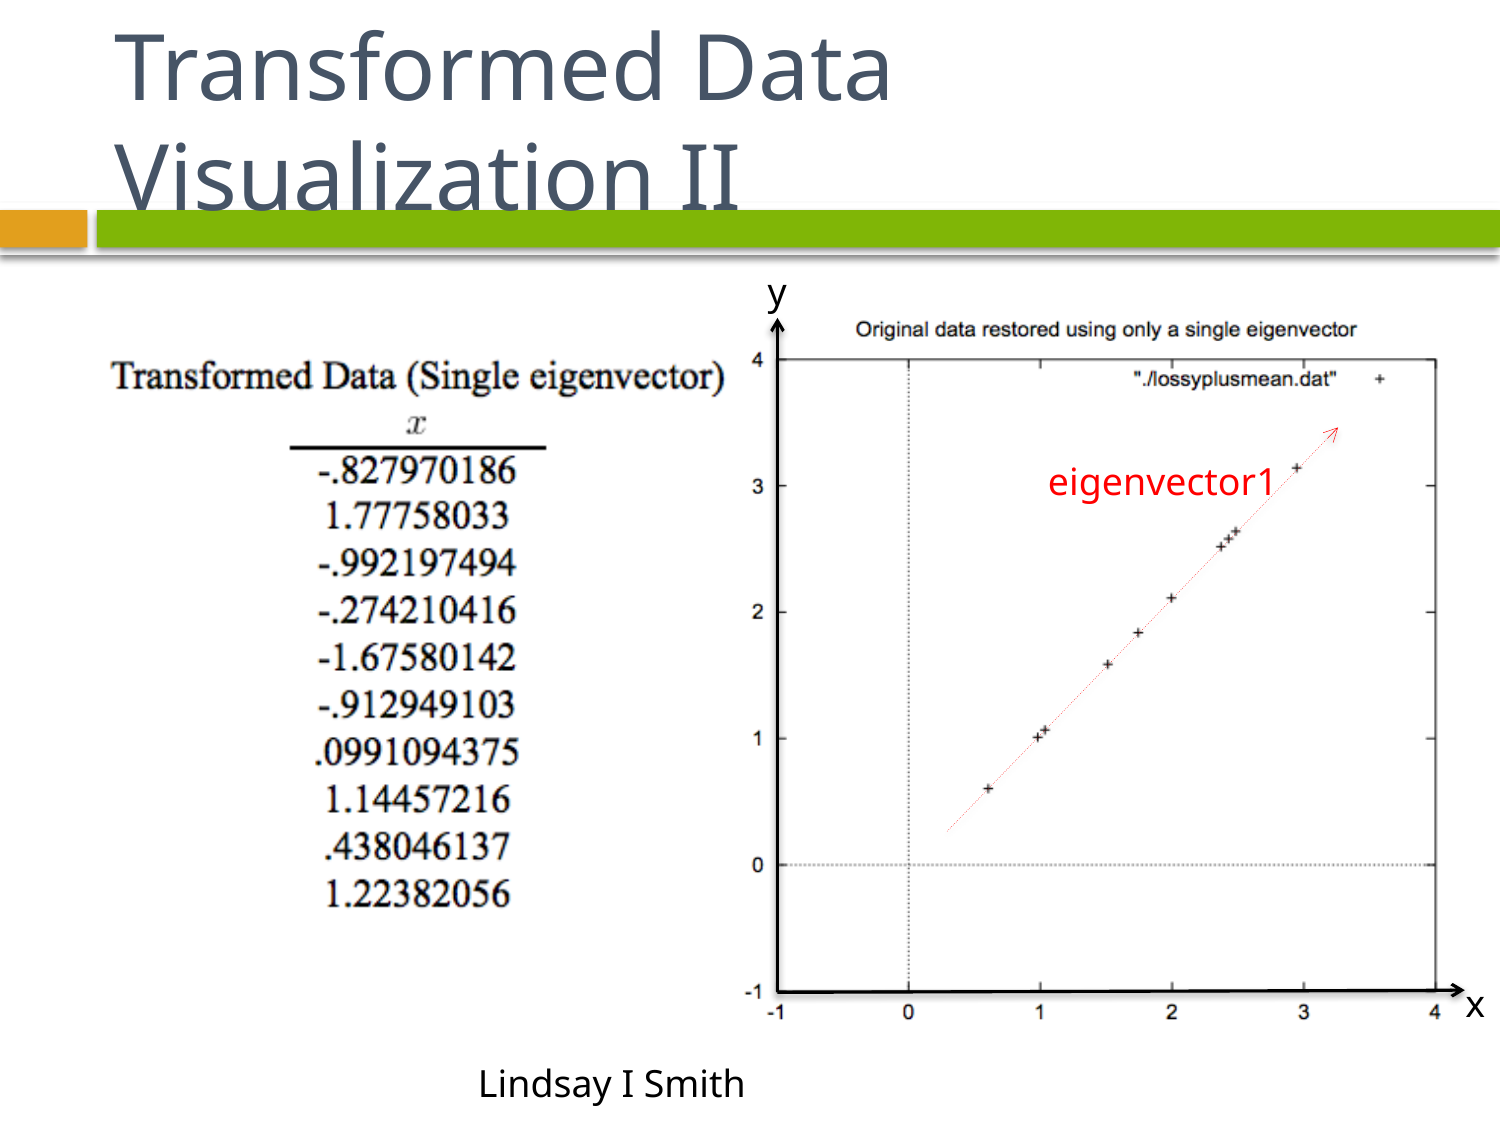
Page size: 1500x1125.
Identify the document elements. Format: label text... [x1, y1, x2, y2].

title Transformed Data Visualization II [99, 37, 1438, 200]
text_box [783, 989, 1466, 993]
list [737, 260, 1466, 1083]
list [99, 260, 736, 1011]
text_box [946, 427, 1339, 832]
text_box x [1469, 972, 1500, 1033]
text_box Lindsay I Smith [463, 1052, 761, 1112]
